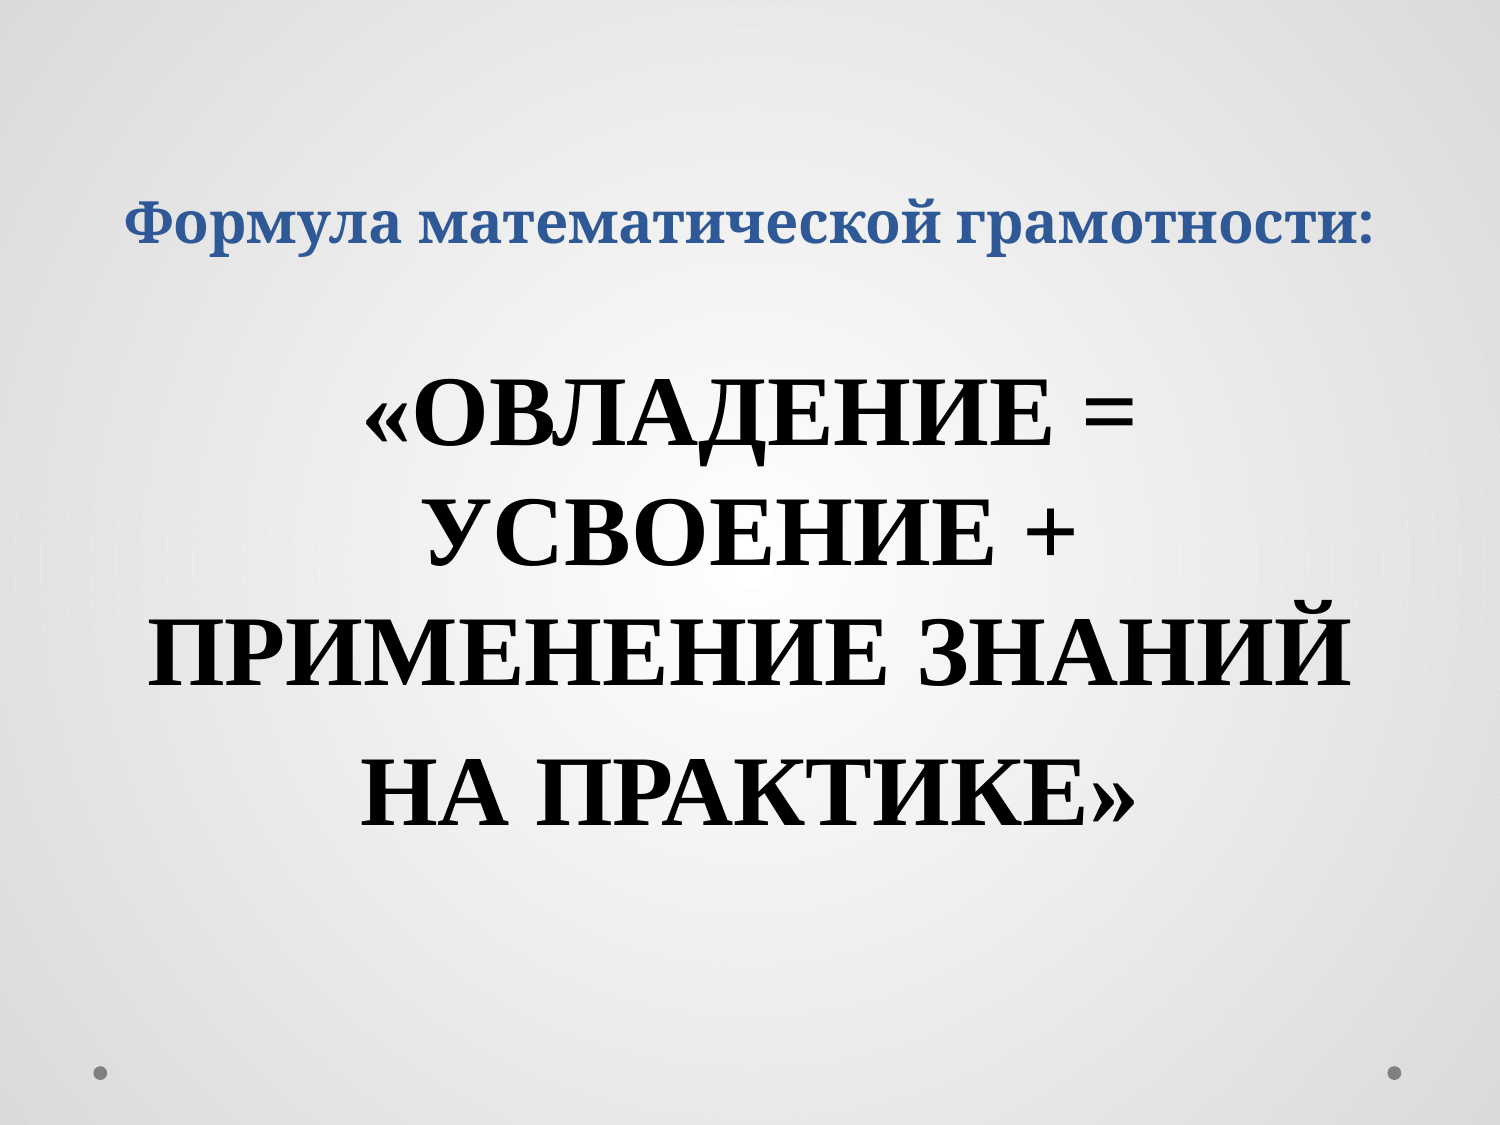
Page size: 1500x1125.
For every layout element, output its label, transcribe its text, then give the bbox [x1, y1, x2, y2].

list «ОВЛАДЕНИЕ = УСВОЕНИЕ + ПРИМЕНЕНИЕ ЗНАНИЙ НА ПРАКТИКЕ» [75, 338, 1425, 1005]
title Формула математической грамотности: [75, 0, 1425, 263]
